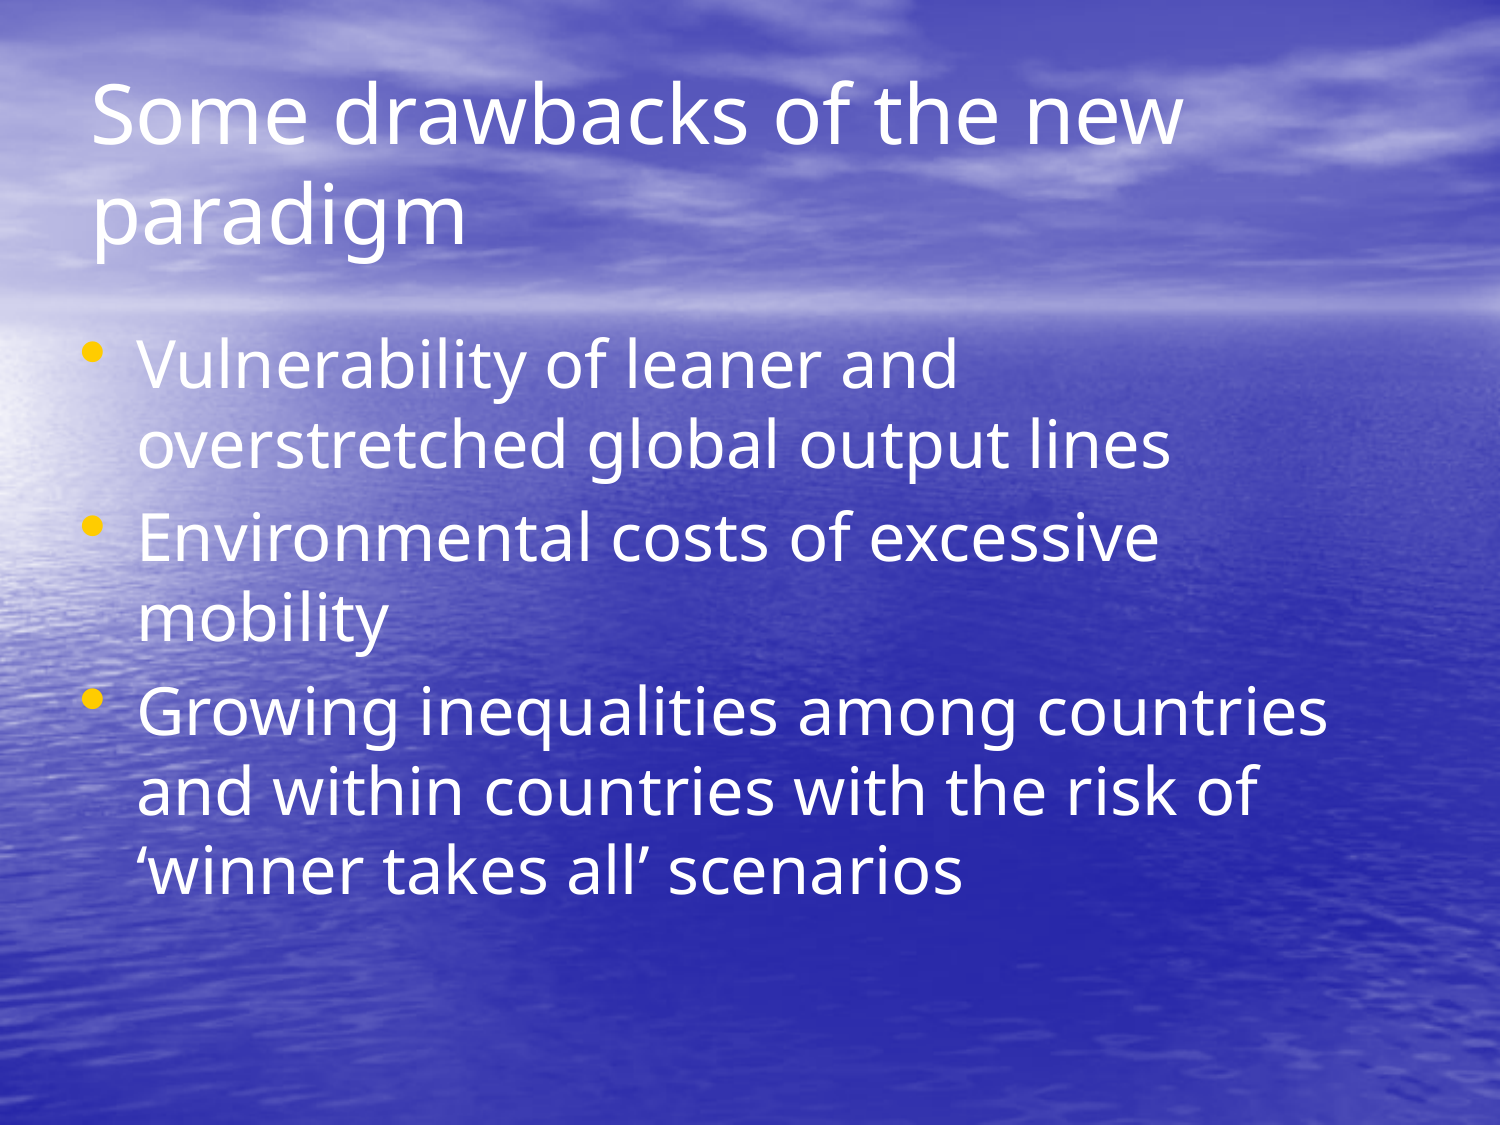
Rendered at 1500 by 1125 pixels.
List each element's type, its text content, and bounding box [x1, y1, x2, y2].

title Some drawbacks of the new paradigm [74, 47, 1426, 276]
list Vulnerability of leaner and overstretched global output lines Environmental costs of excessive mobility Growing inequalities among countries and within countries with the risk of ‘winner takes all’ scenarios [64, 314, 1416, 990]
